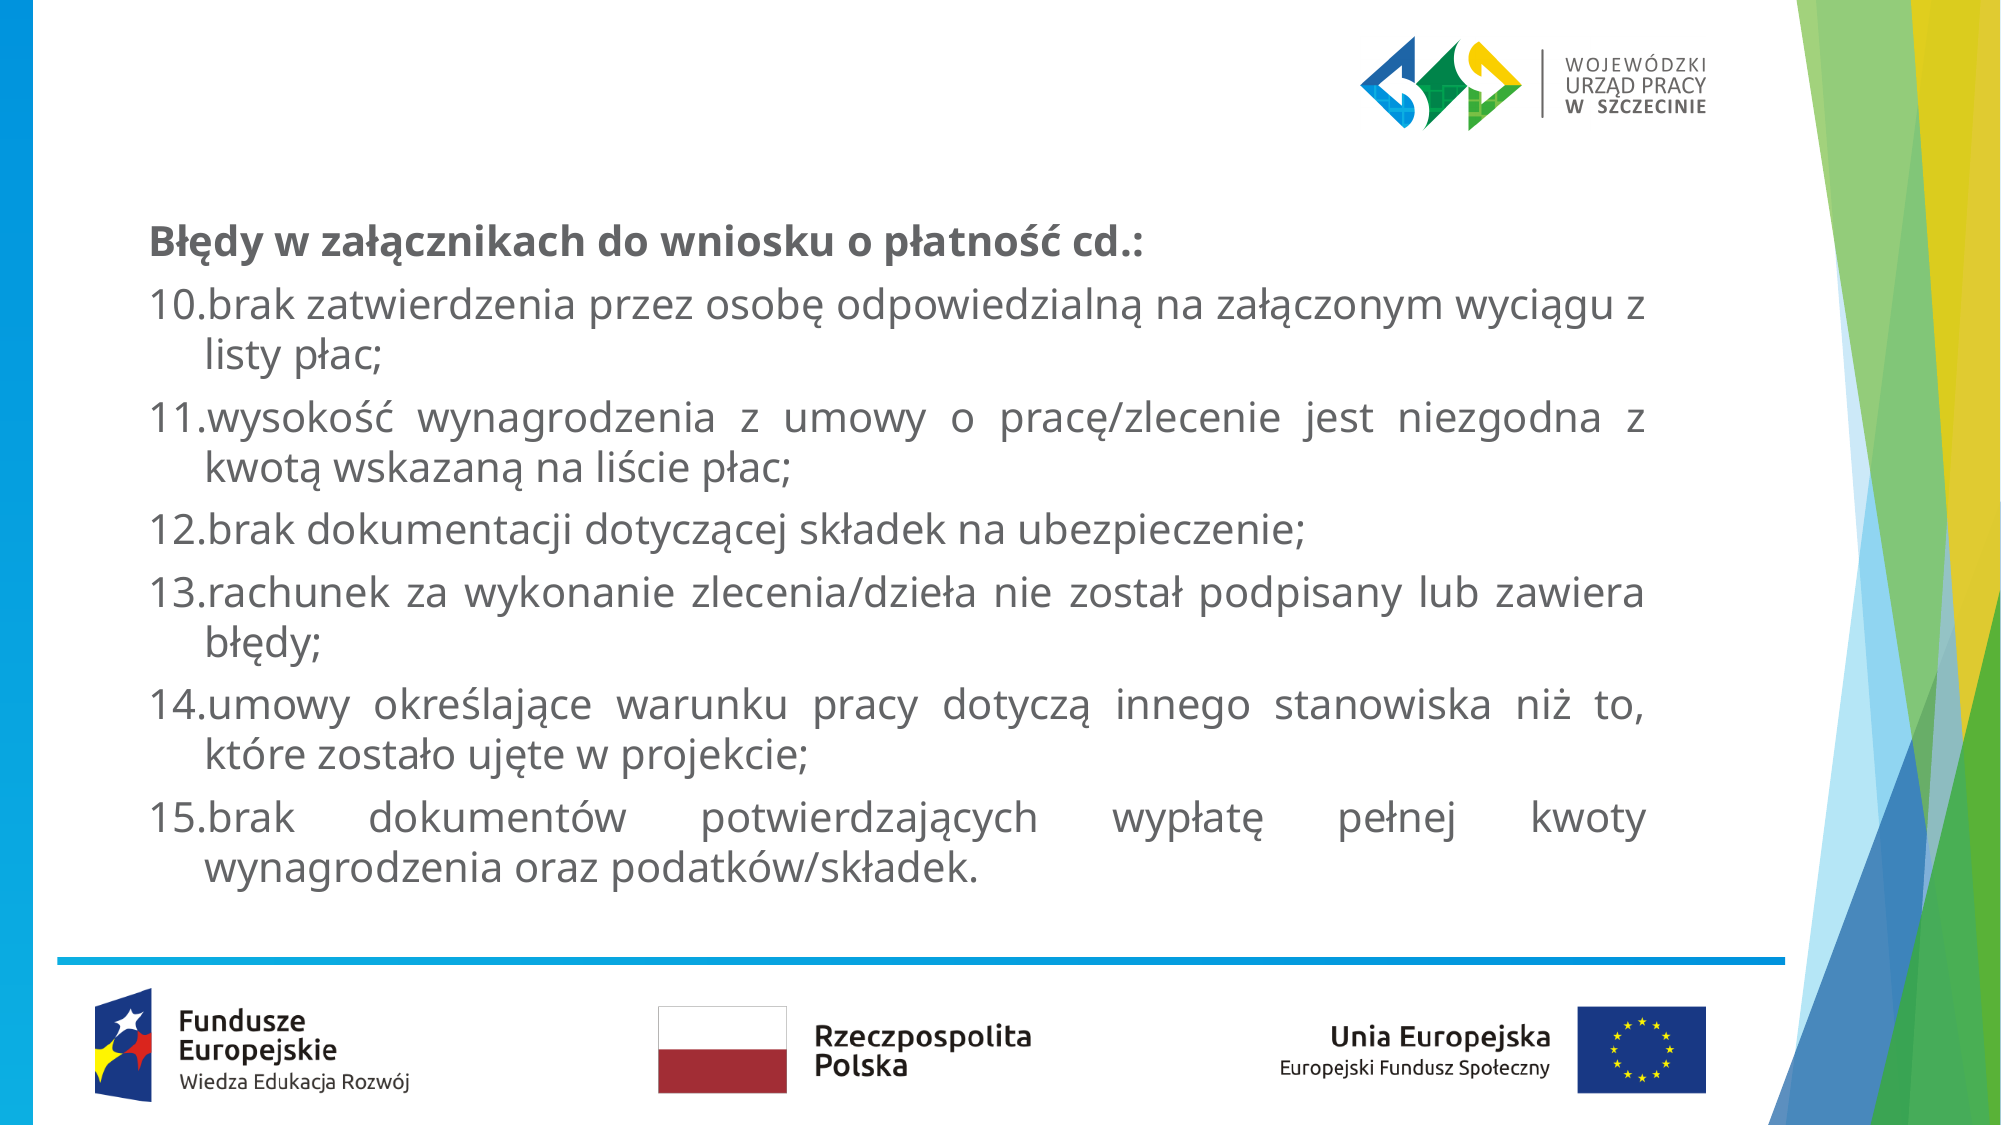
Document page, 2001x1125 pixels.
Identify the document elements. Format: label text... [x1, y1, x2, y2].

picture [95, 988, 1706, 1102]
text_box Błędy w załącznikach do wniosku o płatność cd.: brak zatwierdzenia przez osobę odpowiedzialną na załączonym wyciągu z listy płac; wysokość wynagrodzenia z umowy o pracę/zlecenie jest niezgodna z kwotą wskazaną na liście płac; brak dokumentacji dotyczącej składek na ubezpieczenie; rachunek za wykonanie zlecenia/dzieła nie został podpisany lub zawiera błędy; umowy określające warunku pracy dotyczą innego stanowiska niż to, które zostało ujęte w projekcie; brak dokumentów potwierdzających wypłatę pełnej kwoty wynagrodzenia oraz podatków/składek. [133, 207, 1662, 746]
picture [1360, 36, 1706, 131]
